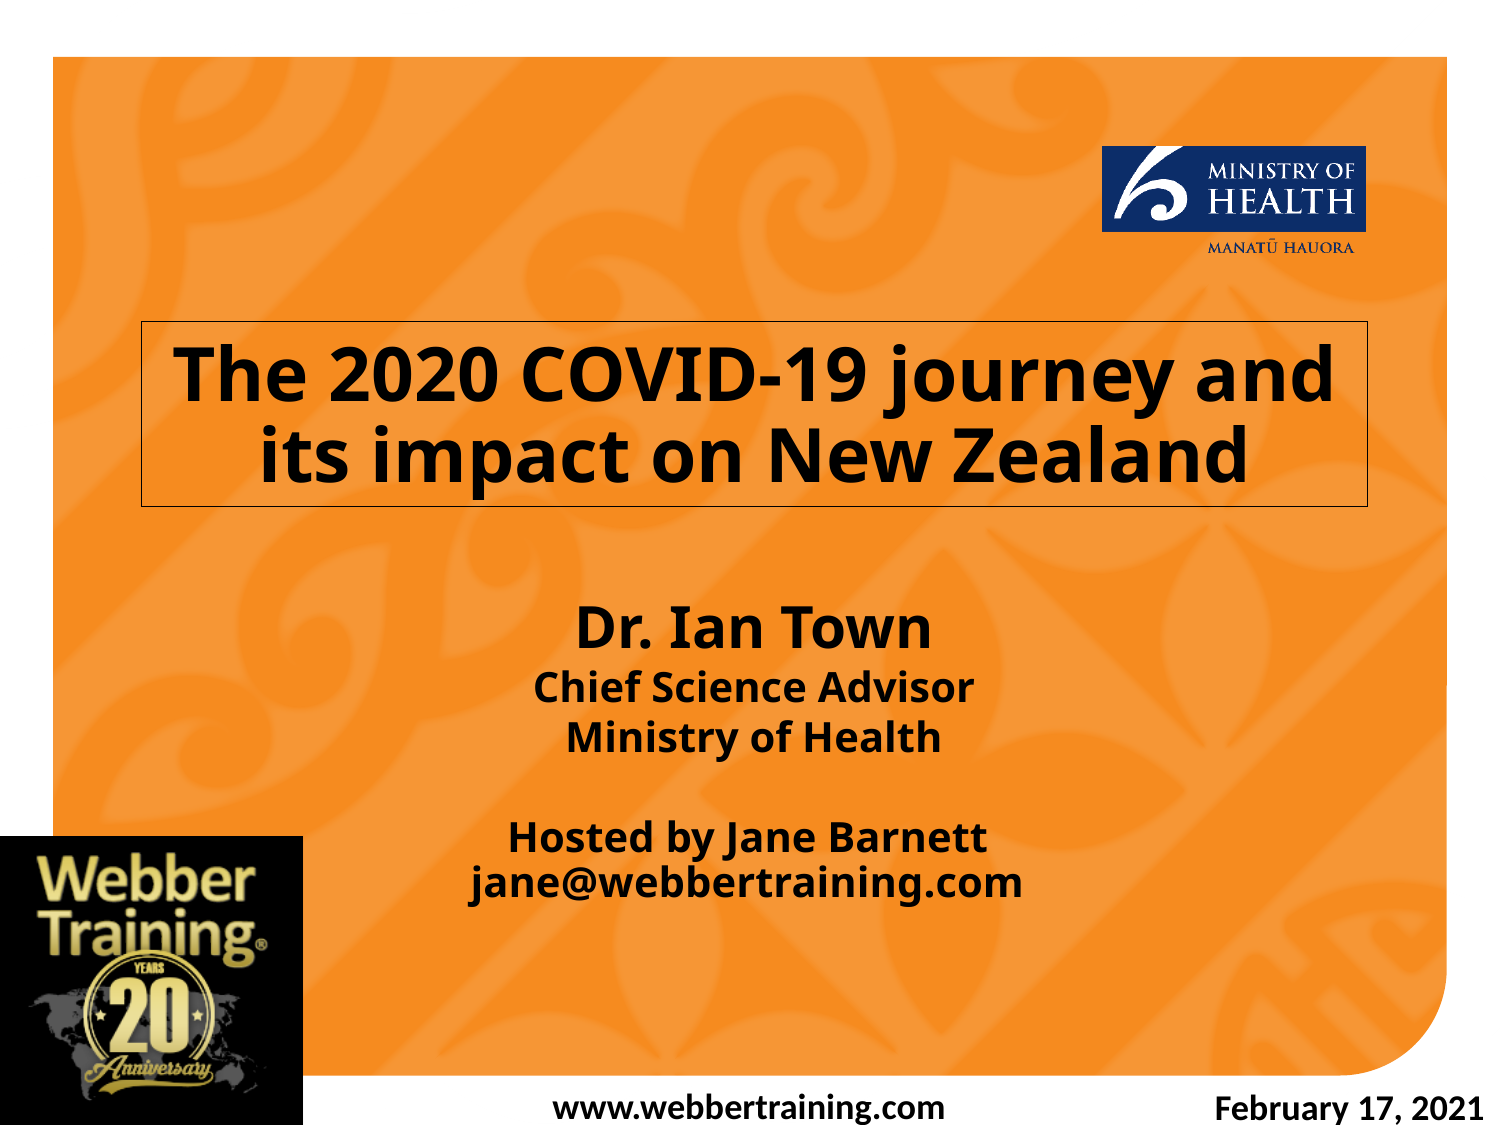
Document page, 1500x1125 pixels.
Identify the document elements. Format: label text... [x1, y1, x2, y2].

subtitle Dr. Ian Town Chief Science Advisor Ministry of Health [141, 583, 1367, 784]
title The 2020 COVID-19 journey and its impact on New Zealand [141, 321, 1368, 507]
picture [0, 0, 1500, 1125]
text_box February 17, 2021 [1054, 1054, 1500, 1125]
text_box www.webbertraining.com [526, 1053, 972, 1125]
text_box Hosted by Jane Barnett jane@webbertraining.com [399, 809, 1096, 928]
